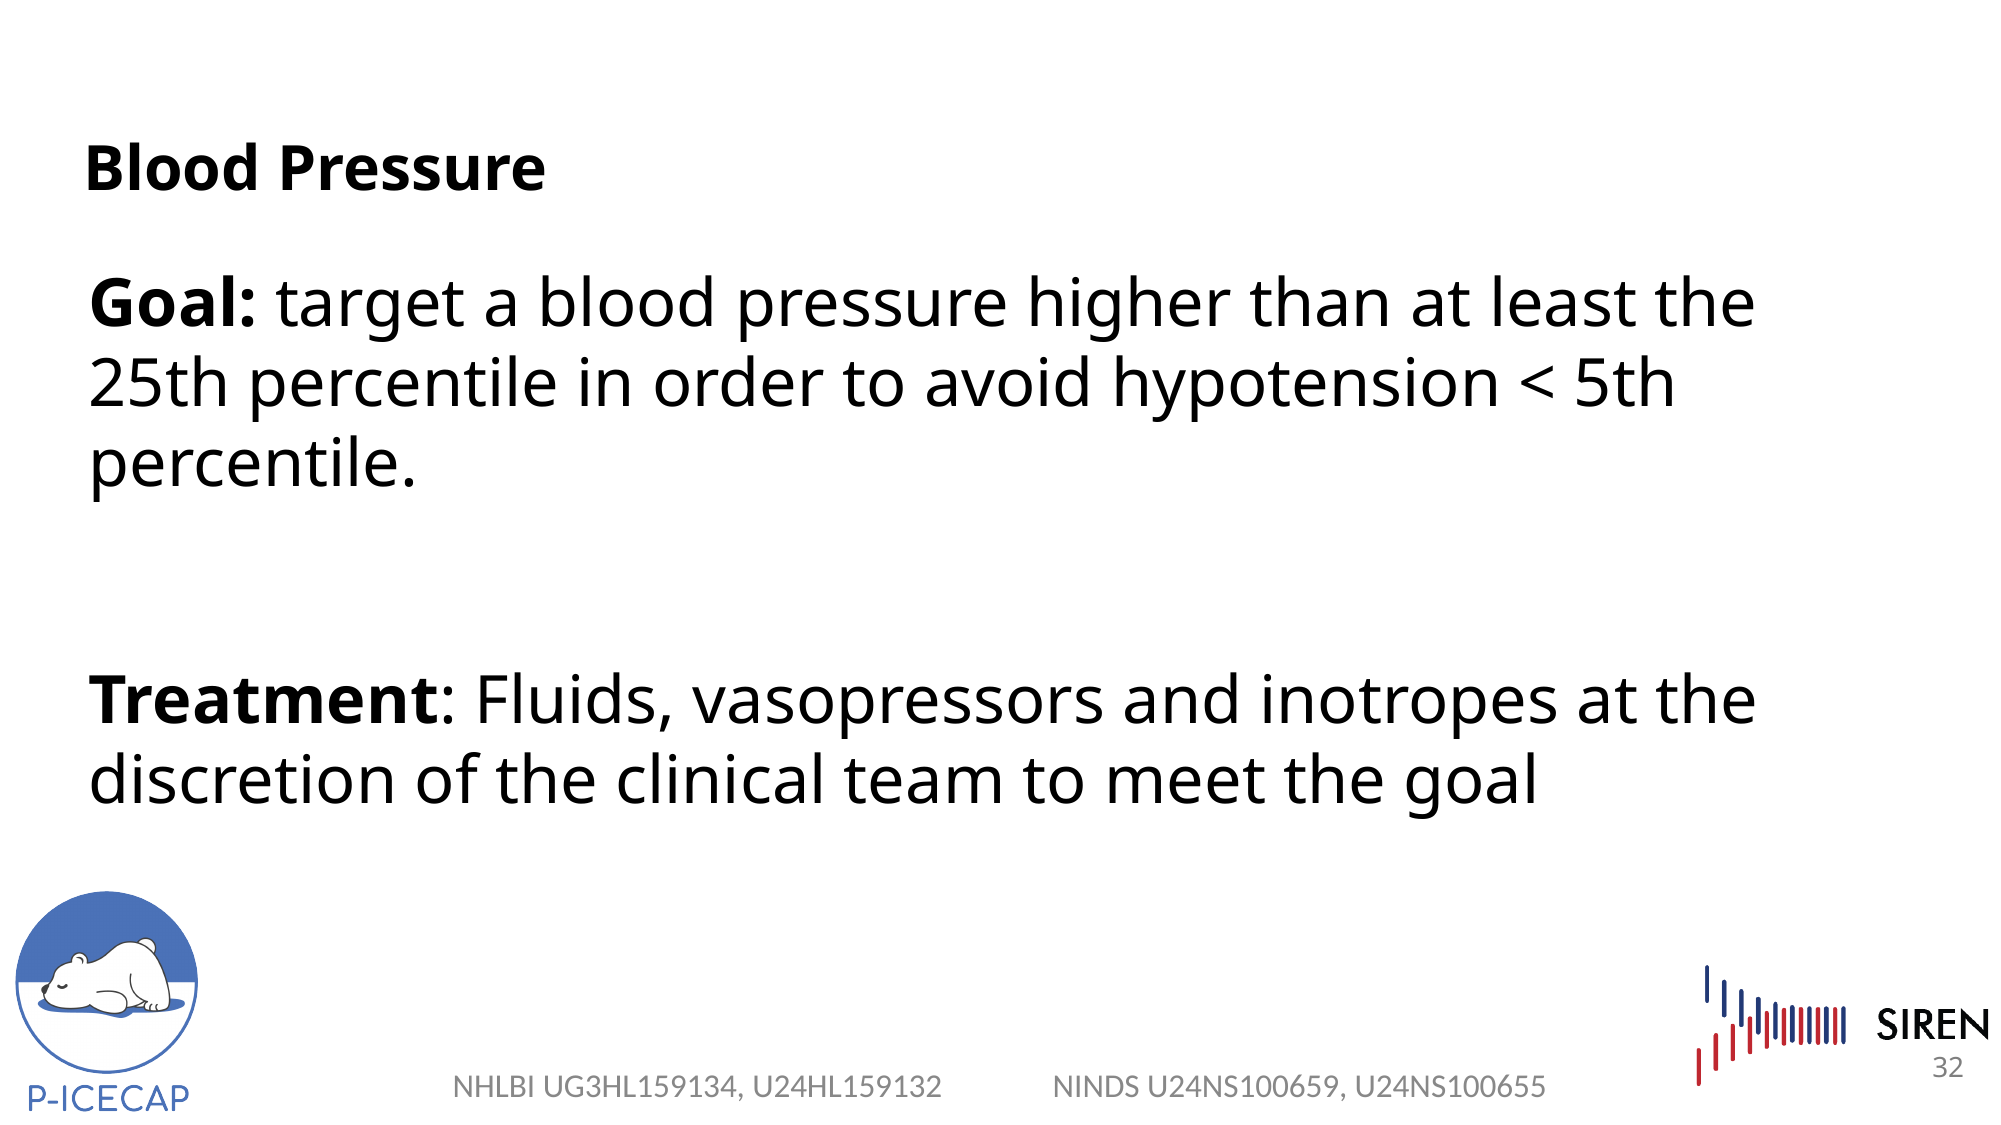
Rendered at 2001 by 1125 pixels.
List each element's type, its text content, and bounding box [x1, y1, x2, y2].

list Goal: target a blood pressure higher than at least the 25th percentile in order to avoid hypotension < 5th percentile. Treatment: Fluids, vasopressors and inotropes at the discretion of the clinical team to meet the goal [68, 252, 1932, 1000]
picture [1656, 925, 2001, 1125]
picture [15, 891, 198, 1121]
slide_number 32 [1858, 1025, 1979, 1112]
title Blood Pressure [68, 97, 1932, 234]
